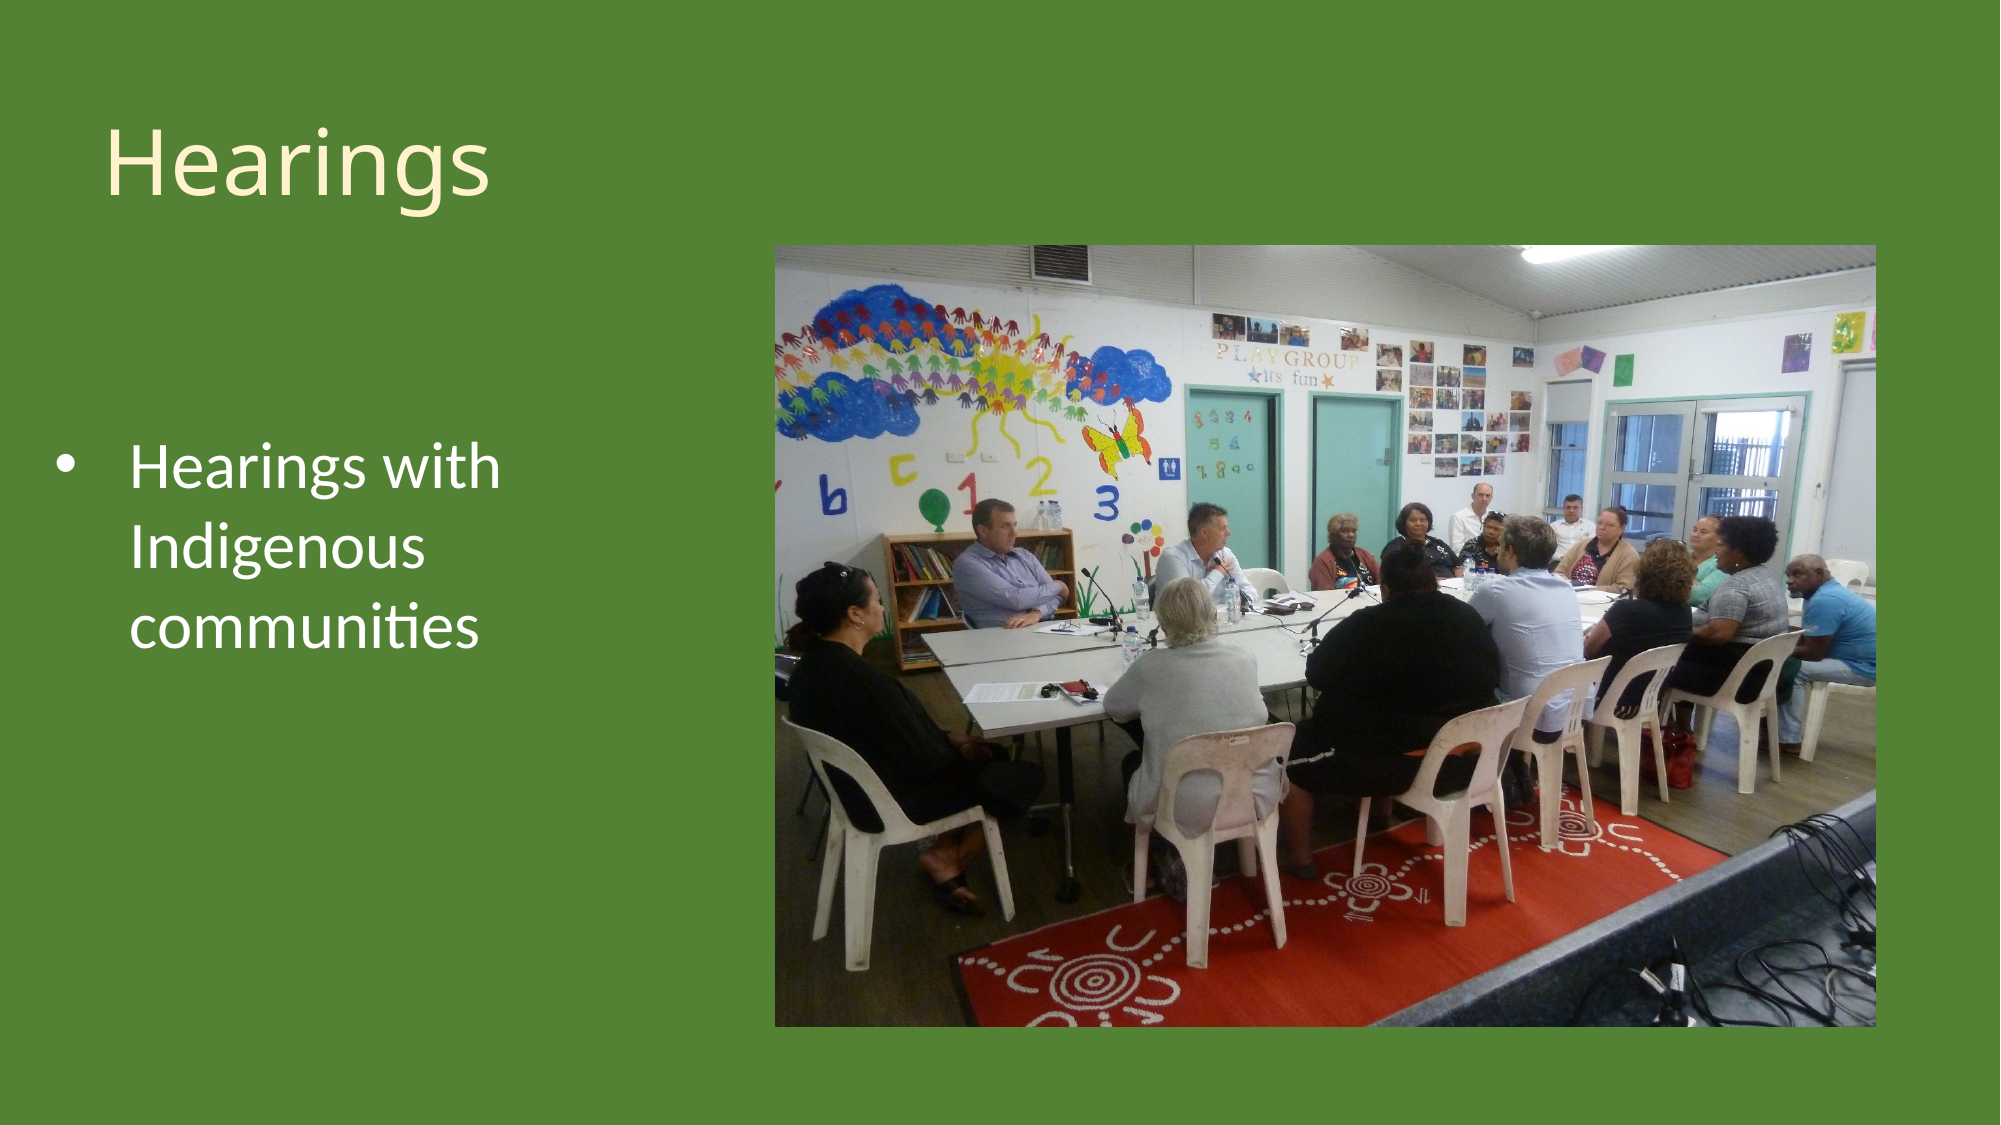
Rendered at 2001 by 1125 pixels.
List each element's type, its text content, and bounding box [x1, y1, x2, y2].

text_box Hearings [88, 51, 1226, 267]
picture [775, 245, 1876, 1027]
text_box Hearings with Indigenous communities [39, 334, 680, 670]
